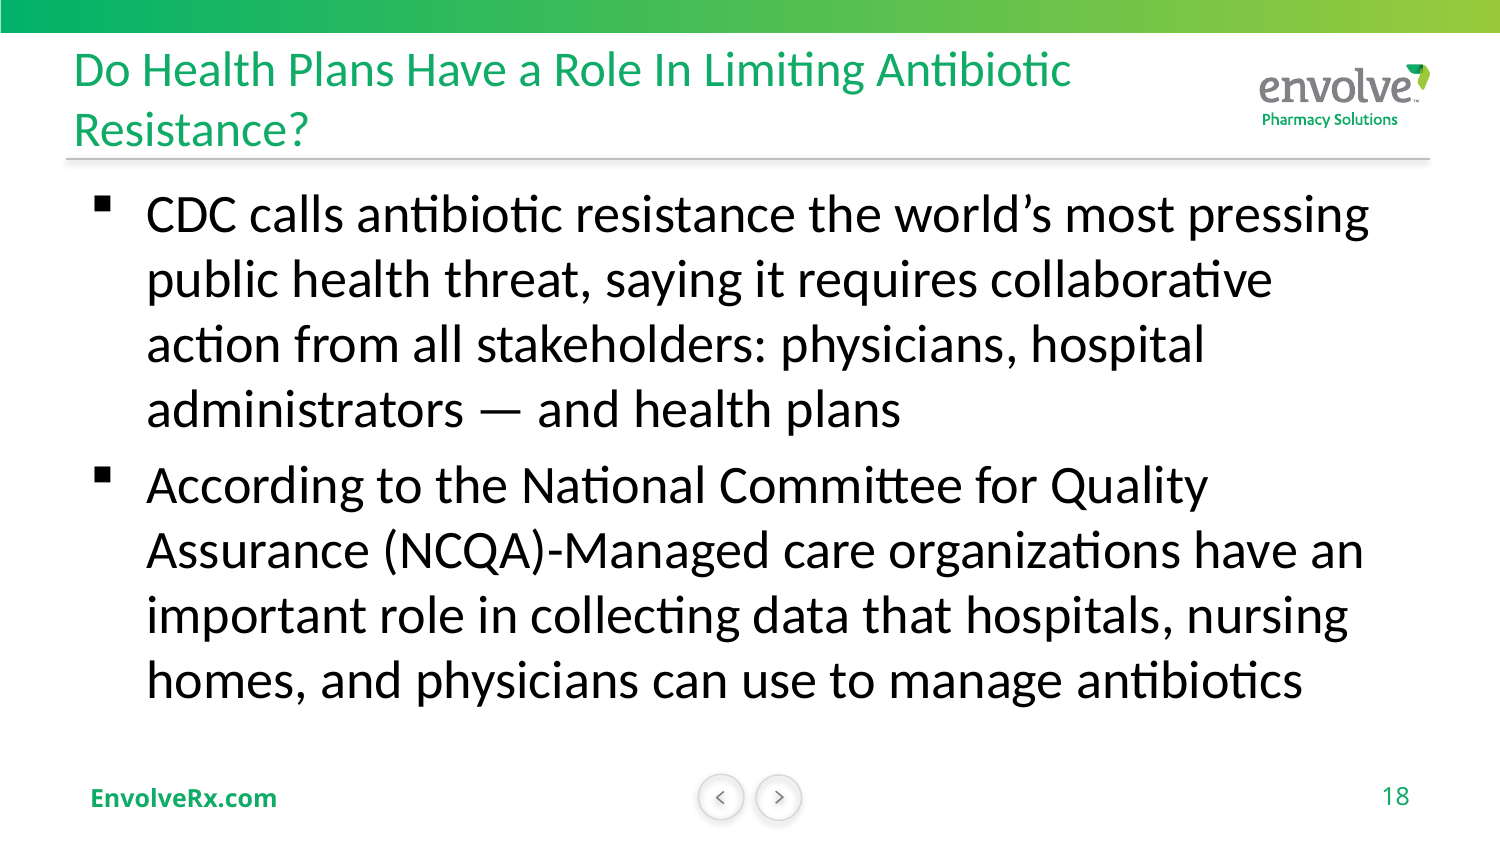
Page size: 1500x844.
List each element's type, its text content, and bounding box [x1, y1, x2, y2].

slide_number 18 [1074, 774, 1425, 820]
list CDC calls antibiotic resistance the world’s most pressing public health threat, saying it requires collaborative action from all stakeholders: physicians, hospital administrators — and health plans According to the National Committee for Quality Assurance (NCQA)-Managed care organizations have an important role in collecting data that hospitals, nursing homes, and physicians can use to manage antibiotics [75, 170, 1425, 728]
title Do Health Plans Have a Role In Limiting Antibiotic Resistance? [73, 66, 1268, 126]
